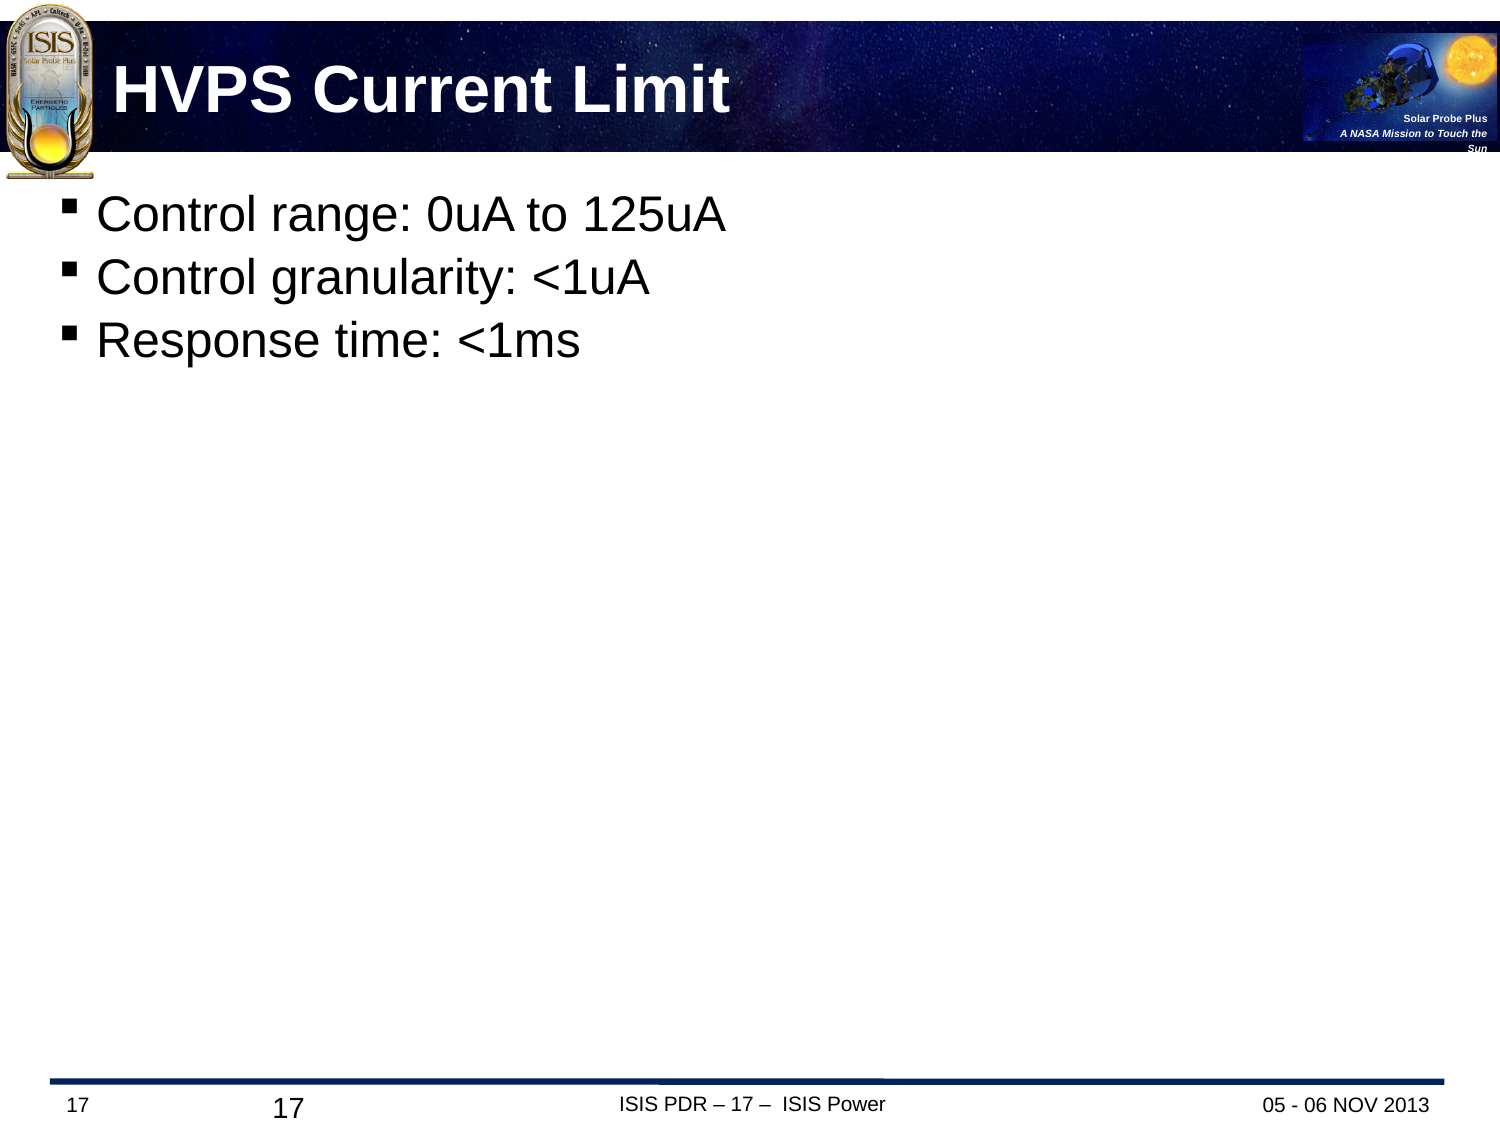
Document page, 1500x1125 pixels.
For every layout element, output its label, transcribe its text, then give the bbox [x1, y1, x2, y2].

title HVPS Current Limit [111, 30, 1294, 142]
slide_number 17 [50, 1082, 528, 1115]
picture [0, 2, 1500, 181]
list Control range: 0uA to 125uA Control granularity: <1uA Response time: <1ms [58, 185, 1442, 1046]
